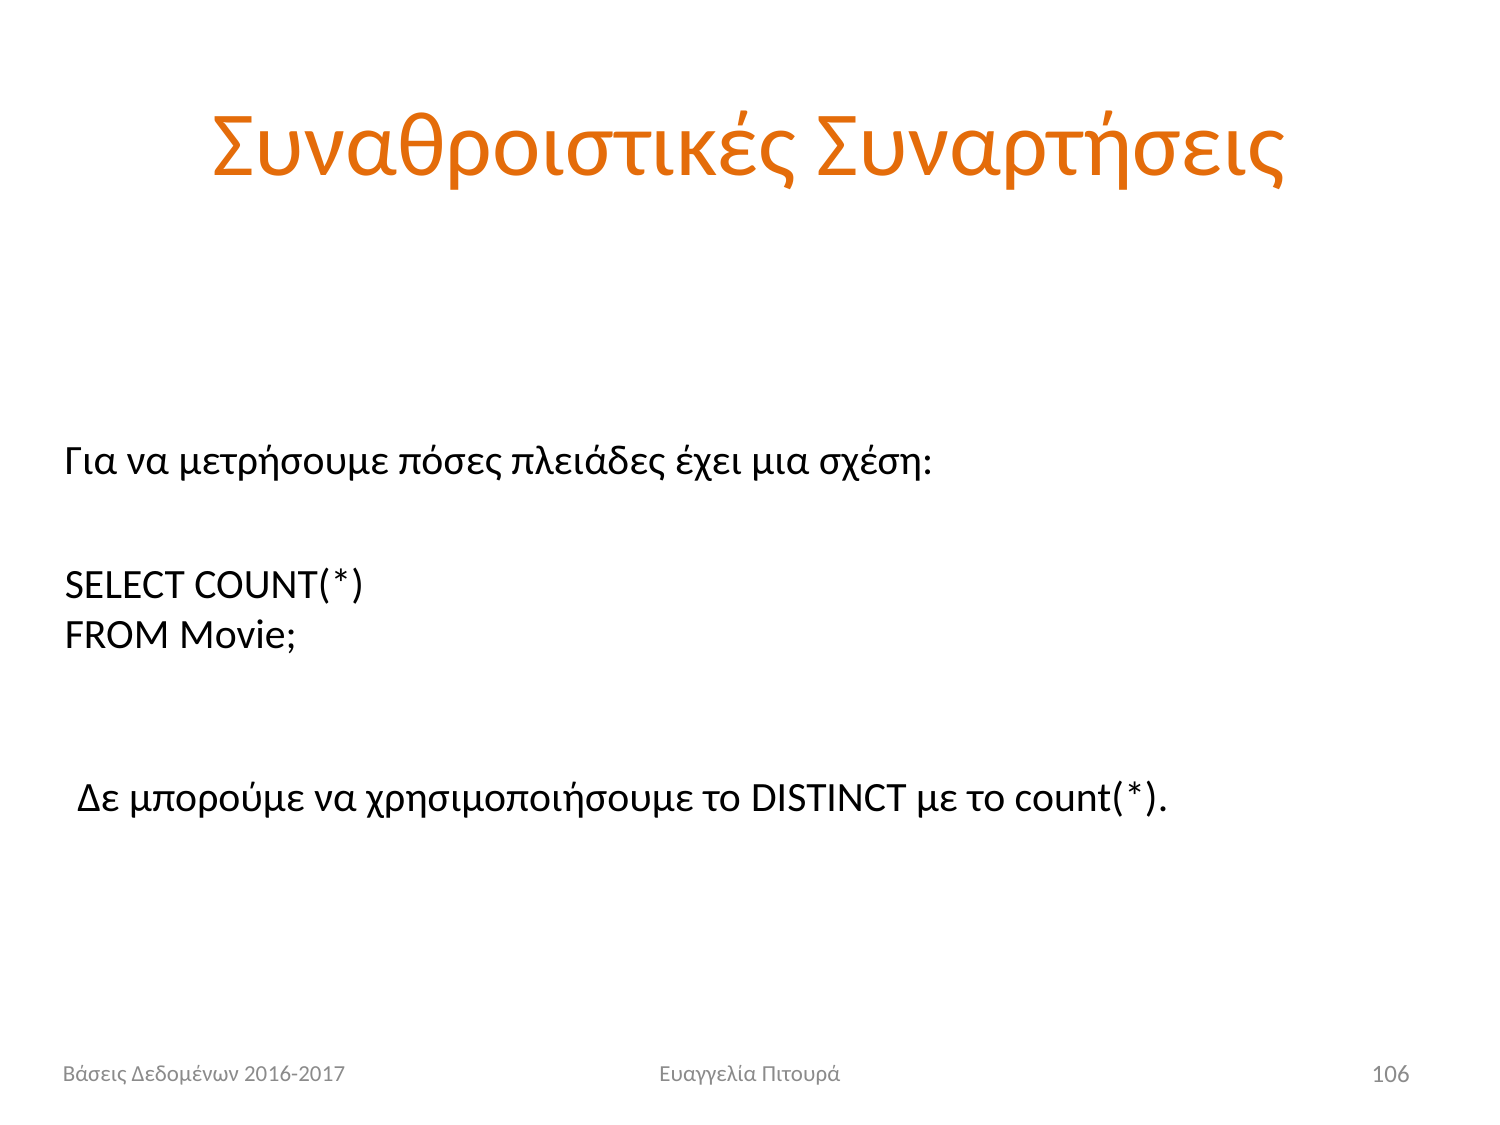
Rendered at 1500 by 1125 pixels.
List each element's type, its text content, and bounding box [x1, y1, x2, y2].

text_box Για να μετρήσουμε πόσες πλειάδες έχει μια σχέση: [49, 425, 1388, 490]
footer Ευαγγελία Πιτουρά [512, 1042, 988, 1103]
text_box Βάσεις Δεδομένων 2016-2017 [47, 1042, 398, 1103]
text_box Δε μπορούμε να χρησιμοποιήσουμε το DISTINCT με το count(*). [62, 762, 1300, 828]
text_box SELECT COUNT(*) FROM Movie; [49, 549, 1388, 665]
slide_number 106 [1074, 1042, 1425, 1103]
title Συναθροιστικές Συναρτήσεις [75, 45, 1425, 233]
